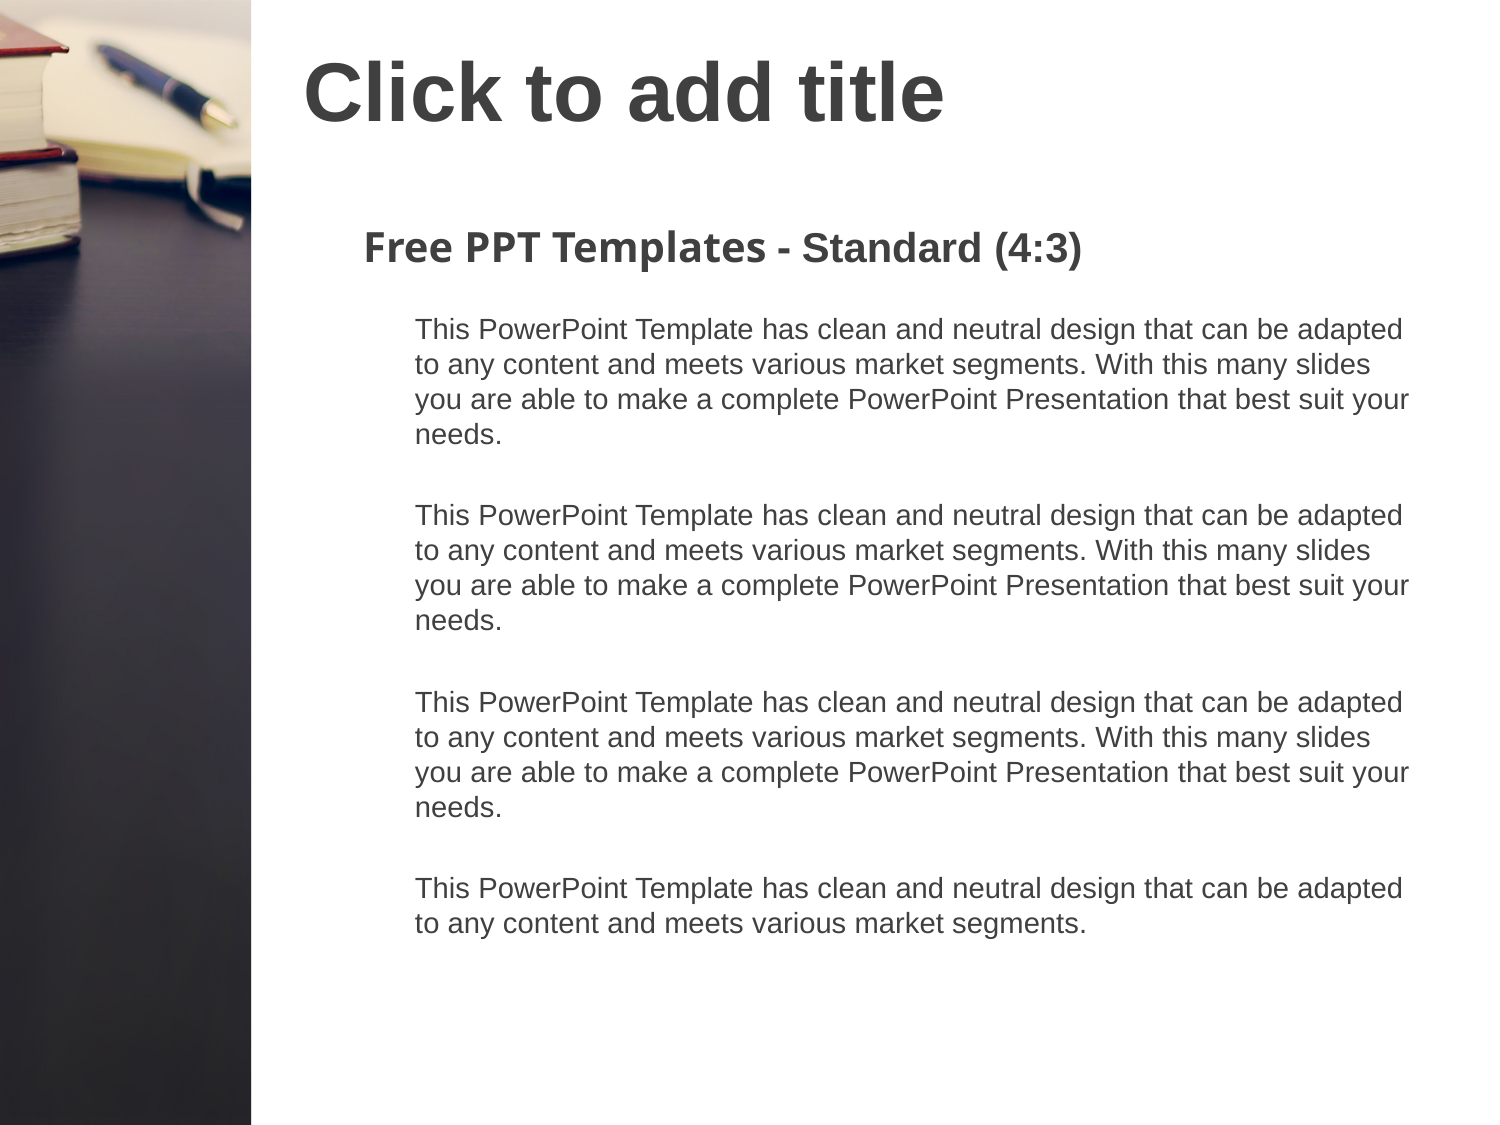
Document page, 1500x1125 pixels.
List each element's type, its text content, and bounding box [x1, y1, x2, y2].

list Free PPT Templates - Standard (4:3) [348, 208, 1425, 284]
picture [0, 0, 1500, 1125]
list This PowerPoint Template has clean and neutral design that can be adapted to any content and meets various market segments. With this many slides you are able to make a complete PowerPoint Presentation that best suit your needs. This PowerPoint Template has clean and neutral design that can be adapted to any content and meets various market segments. With this many slides you are able to make a complete PowerPoint Presentation that best suit your needs. This PowerPoint Template has clean and neutral design that can be adapted to any content and meets various market segments. With this many slides you are able to make a complete PowerPoint Presentation that best suit your needs. This PowerPoint Template has clean and neutral design that can be adapted to any content and meets various market segments. [350, 302, 1427, 984]
title Click to add title [265, 0, 1500, 176]
